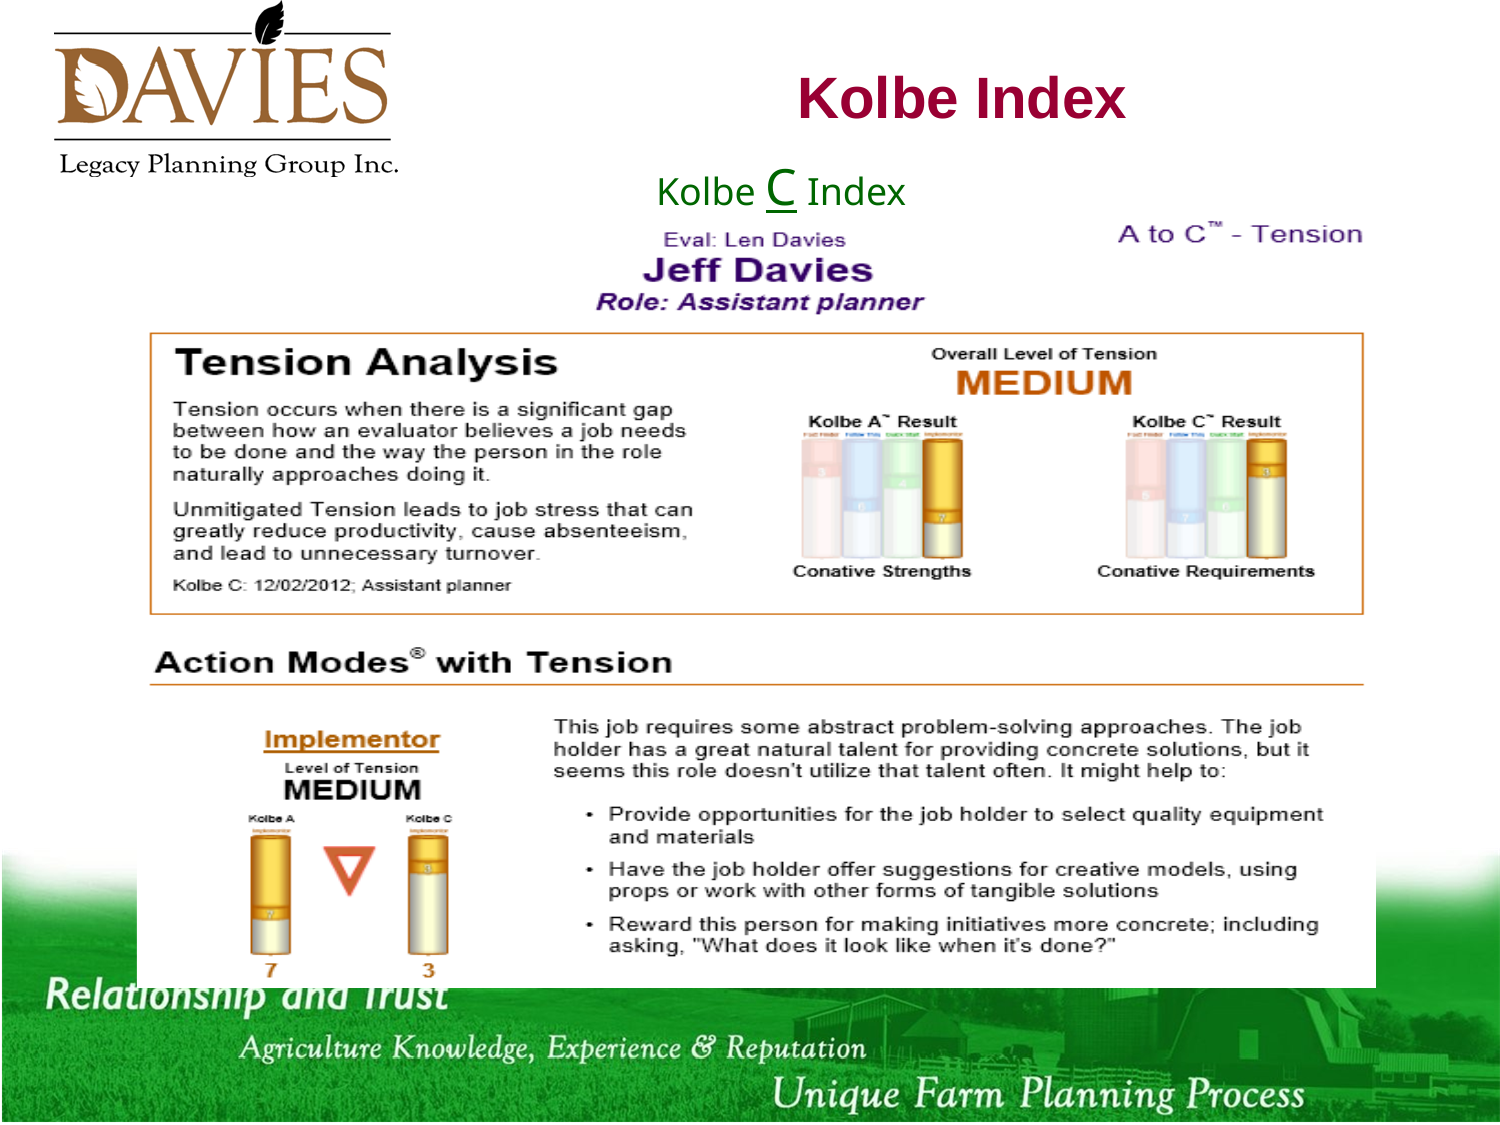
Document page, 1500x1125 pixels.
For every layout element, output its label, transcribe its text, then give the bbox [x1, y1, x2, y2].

picture [0, 0, 1500, 1125]
text_box Kolbe Index [466, 41, 1459, 149]
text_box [132, 148, 1377, 988]
